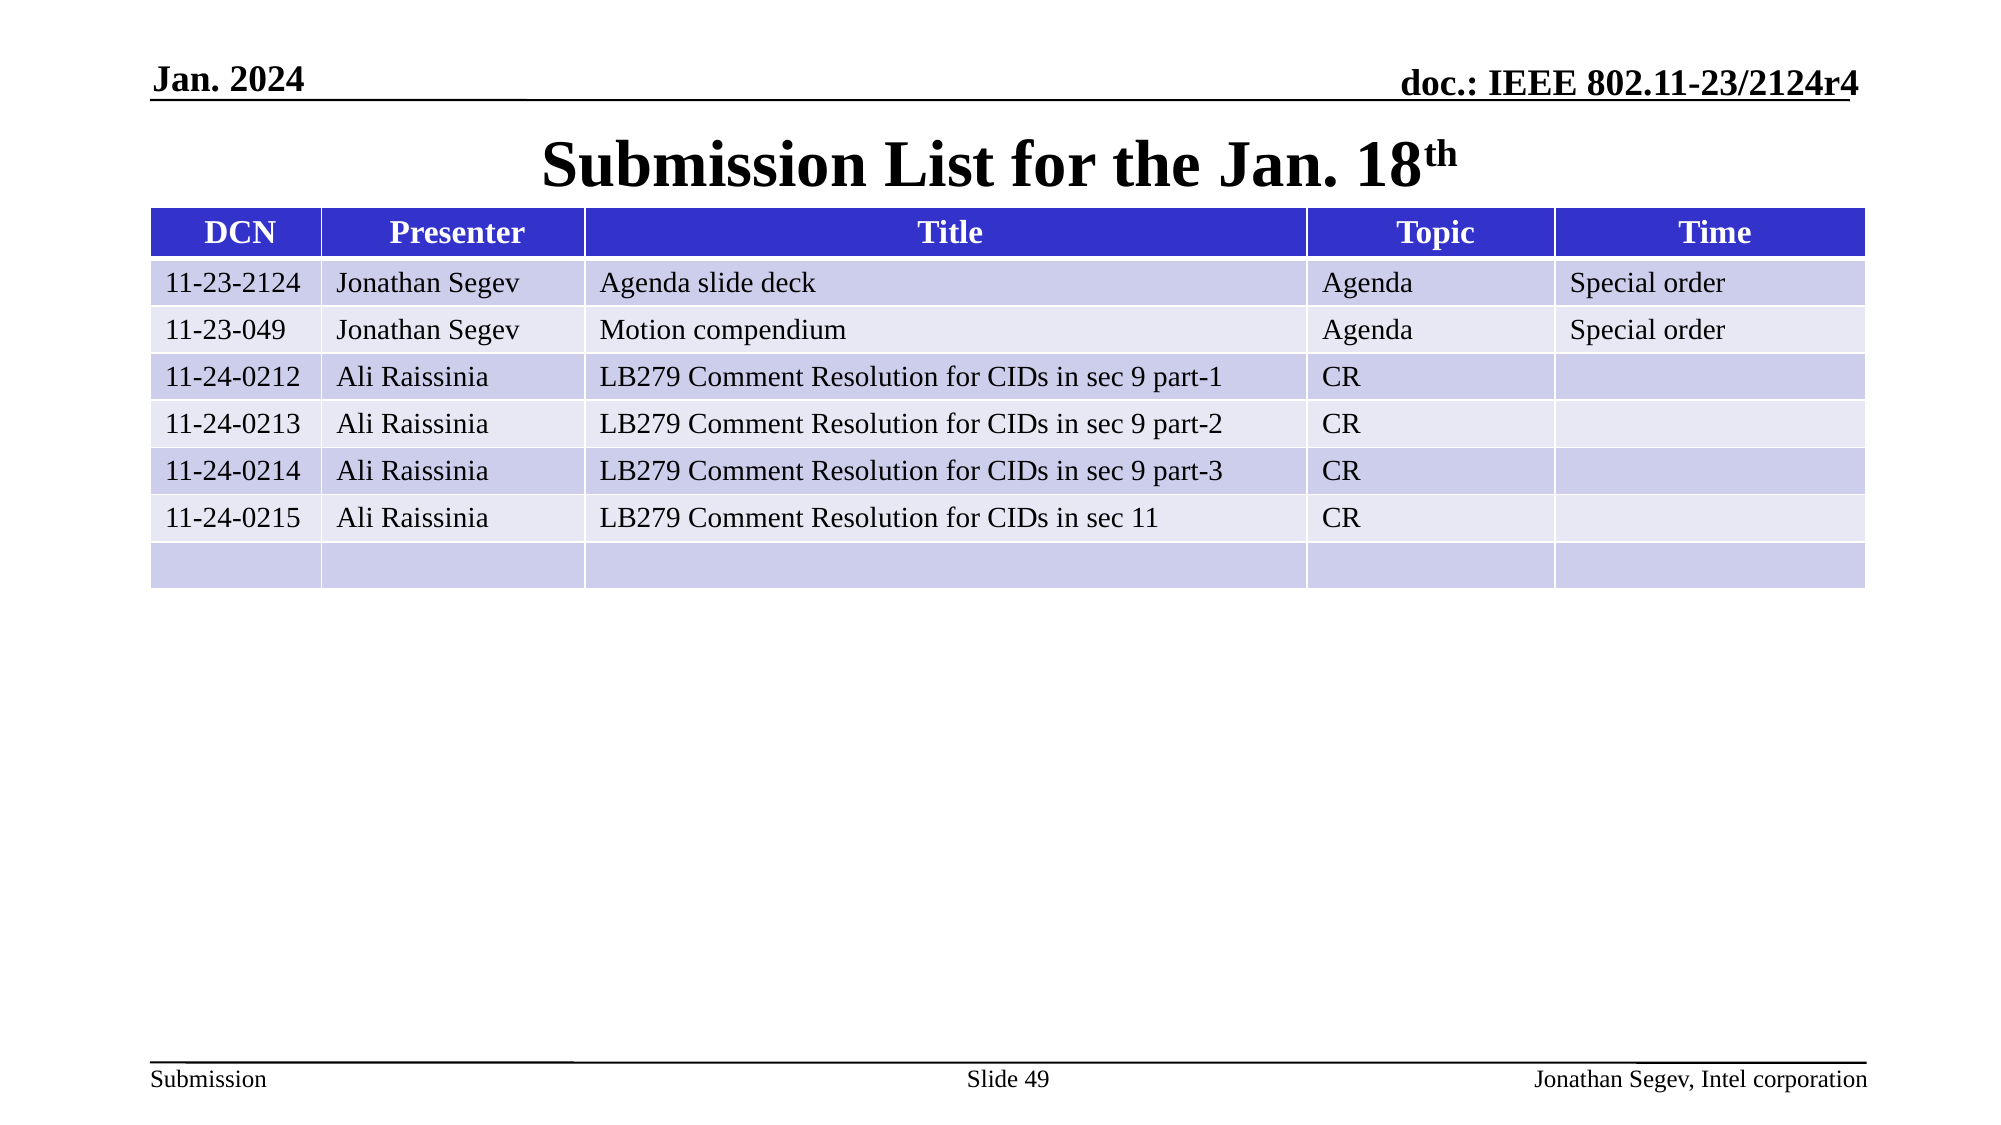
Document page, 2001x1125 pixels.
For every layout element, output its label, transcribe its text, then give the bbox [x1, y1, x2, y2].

table_cell 11-24-0214 [151, 448, 321, 494]
table_cell [151, 543, 321, 588]
table_cell LB279 Comment Resolution for CIDs in sec 9 part-3 [586, 448, 1306, 494]
slide_number Slide 49 [950, 1061, 1067, 1123]
table_cell 11-24-0215 [151, 495, 321, 541]
table_cell [1556, 401, 1865, 447]
table_cell [1556, 448, 1865, 494]
table_cell [1556, 543, 1865, 588]
table_cell Jonathan Segev [322, 307, 584, 352]
table_cell [1308, 543, 1554, 588]
table_cell Special order [1556, 261, 1865, 305]
table_header Time [1556, 208, 1865, 256]
table_header Presenter [322, 208, 584, 256]
title Submission List for the Jan. 18th [149, 112, 1850, 206]
table_cell Special order [1556, 307, 1865, 352]
table_cell [1556, 495, 1865, 541]
table_cell Ali Raissinia [322, 401, 584, 447]
table_cell Jonathan Segev [322, 261, 584, 305]
table_cell [1556, 354, 1865, 399]
table_cell [322, 543, 584, 588]
table_cell Motion compendium [586, 307, 1306, 352]
table_cell 11-24-0213 [151, 401, 321, 447]
table_cell Agenda slide deck [586, 261, 1306, 305]
table_cell LB279 Comment Resolution for CIDs in sec 9 part-1 [586, 354, 1306, 399]
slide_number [152, 54, 563, 100]
table_cell 11-23-2124 [151, 261, 321, 305]
table_cell Ali Raissinia [322, 354, 584, 399]
table_cell Ali Raissinia [322, 495, 584, 541]
table_cell 11-23-049 [151, 307, 321, 352]
table_cell CR [1308, 495, 1554, 541]
table_cell Agenda [1308, 307, 1554, 352]
table_cell 11-24-0212 [151, 354, 321, 399]
table_cell Agenda [1308, 261, 1554, 305]
table_cell LB279 Comment Resolution for CIDs in sec 11 [586, 495, 1306, 541]
table_cell CR [1308, 401, 1554, 447]
table_cell CR [1308, 448, 1554, 494]
footer Jonathan Segev, Intel corporation [1171, 1061, 1869, 1093]
table_cell Ali Raissinia [322, 448, 584, 494]
table_cell [586, 543, 1306, 588]
table_header Title [586, 208, 1306, 256]
table_cell LB279 Comment Resolution for CIDs in sec 9 part-2 [586, 401, 1306, 447]
table_header DCN [151, 208, 321, 256]
table_header Topic [1308, 208, 1554, 256]
table_cell CR [1308, 354, 1554, 399]
